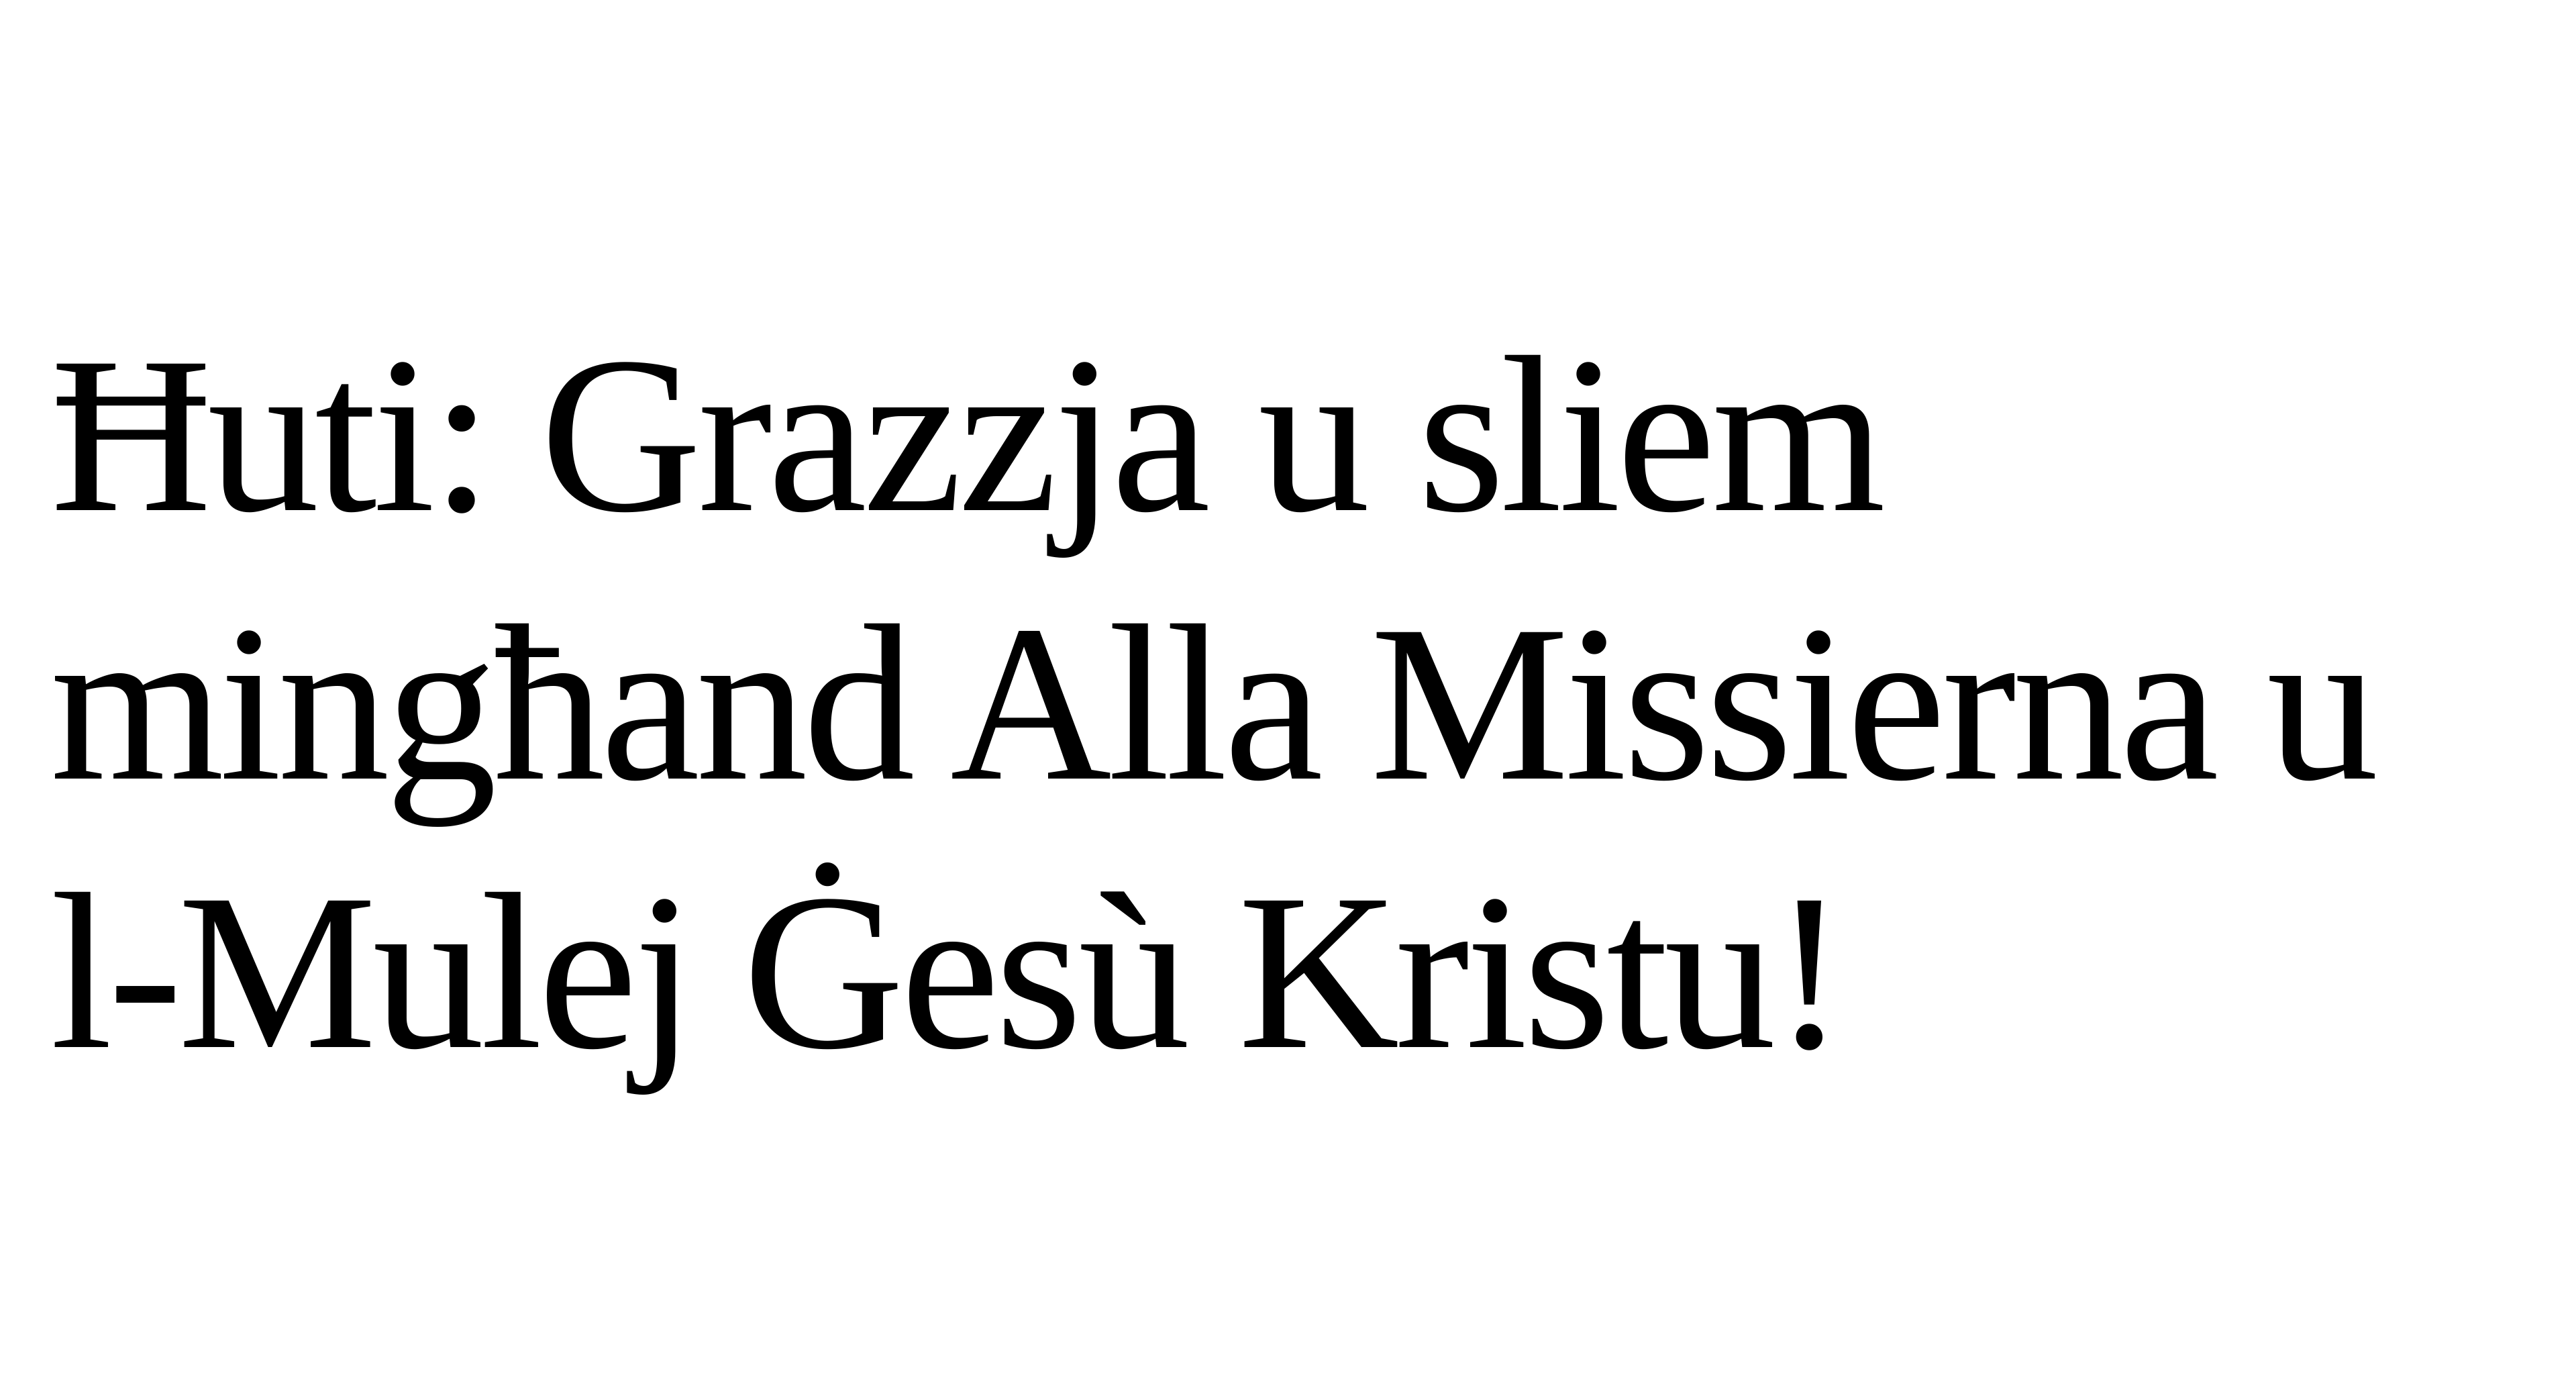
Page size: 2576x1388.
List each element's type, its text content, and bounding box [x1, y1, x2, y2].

text_box Ħuti: Grazzja u sliem mingħand Alla Missierna u l-Mulej Ġesù Kristu! [35, 279, 2540, 1100]
